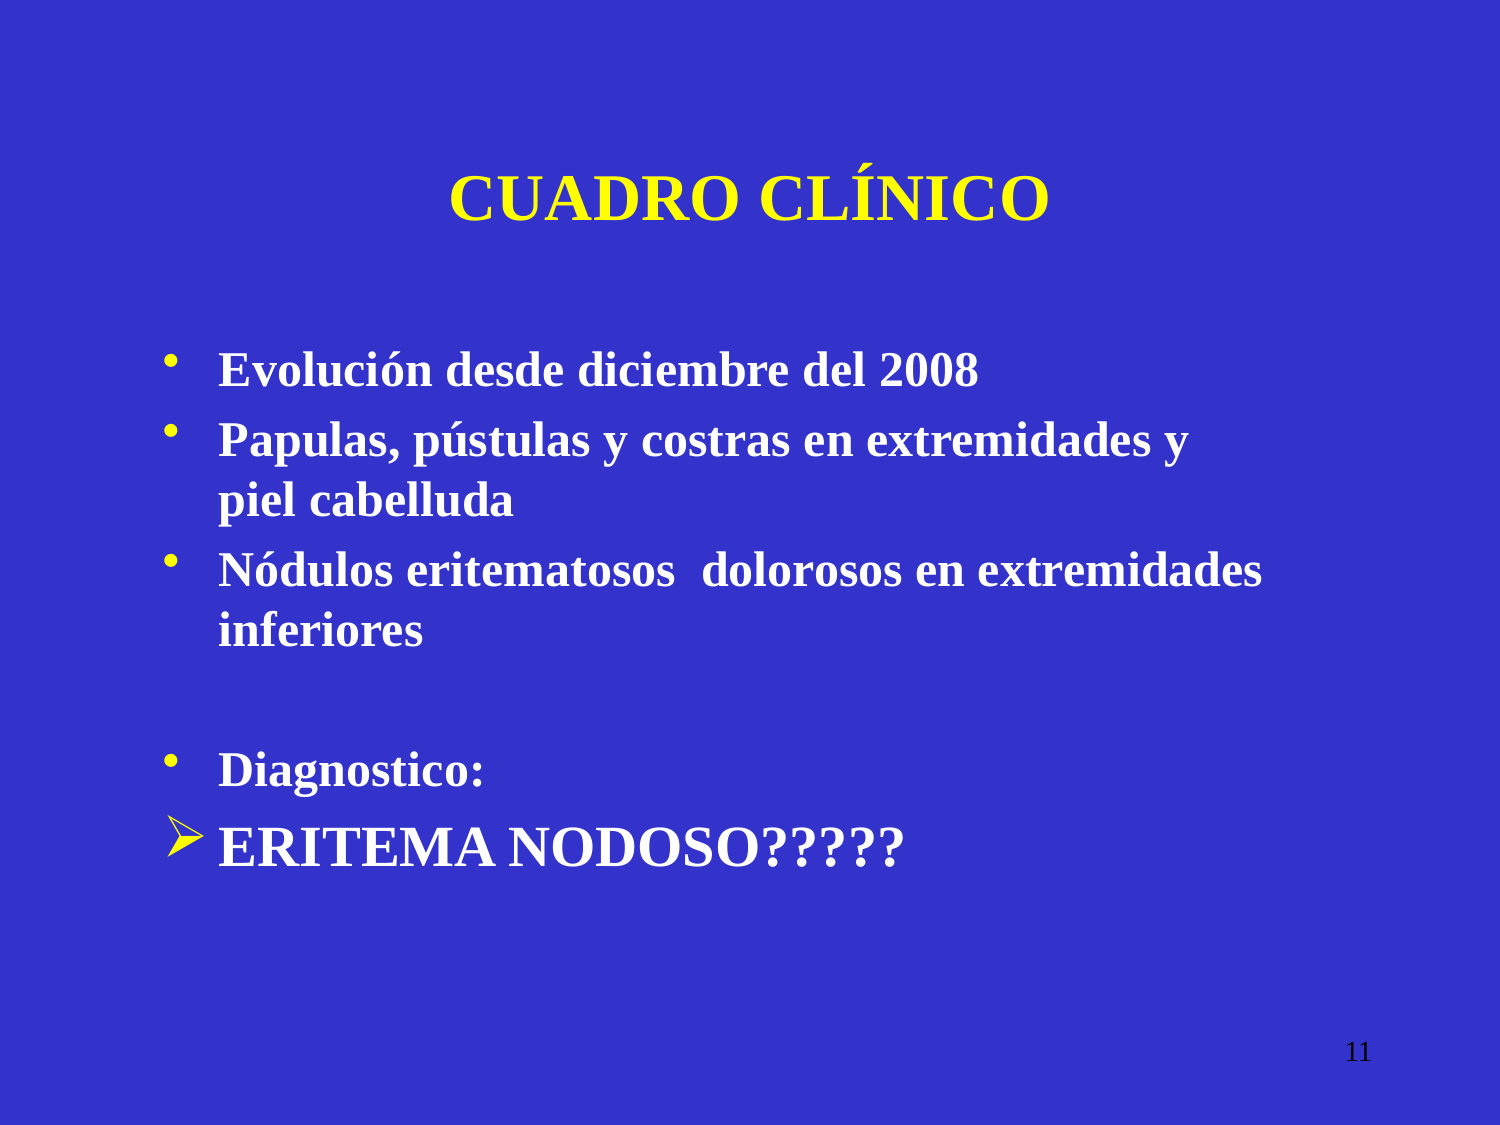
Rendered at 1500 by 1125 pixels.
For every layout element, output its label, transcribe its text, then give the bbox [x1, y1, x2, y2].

title CUADRO CLÍNICO [112, 99, 1388, 288]
text_box 11 [1074, 1024, 1388, 1100]
list Evolución desde diciembre del 2008 Papulas, pústulas y costras en extremidades y piel cabelluda Nódulos eritematosos dolorosos en extremidades inferiores Diagnostico: ERITEMA NODOSO????? [147, 329, 1286, 948]
